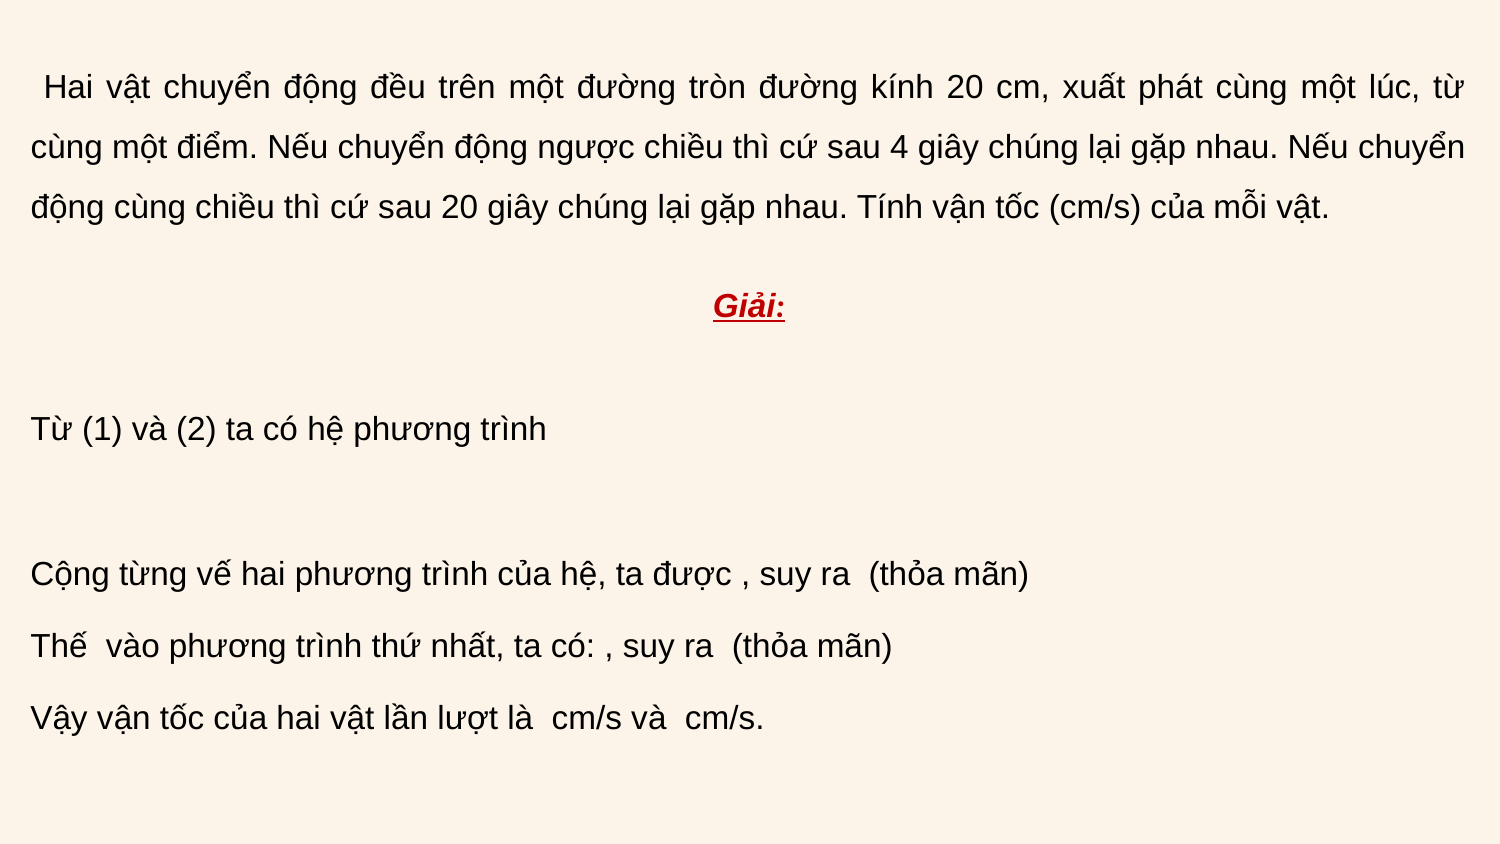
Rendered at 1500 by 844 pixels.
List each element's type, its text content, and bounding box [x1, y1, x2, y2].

text_box Giải: [698, 276, 800, 332]
